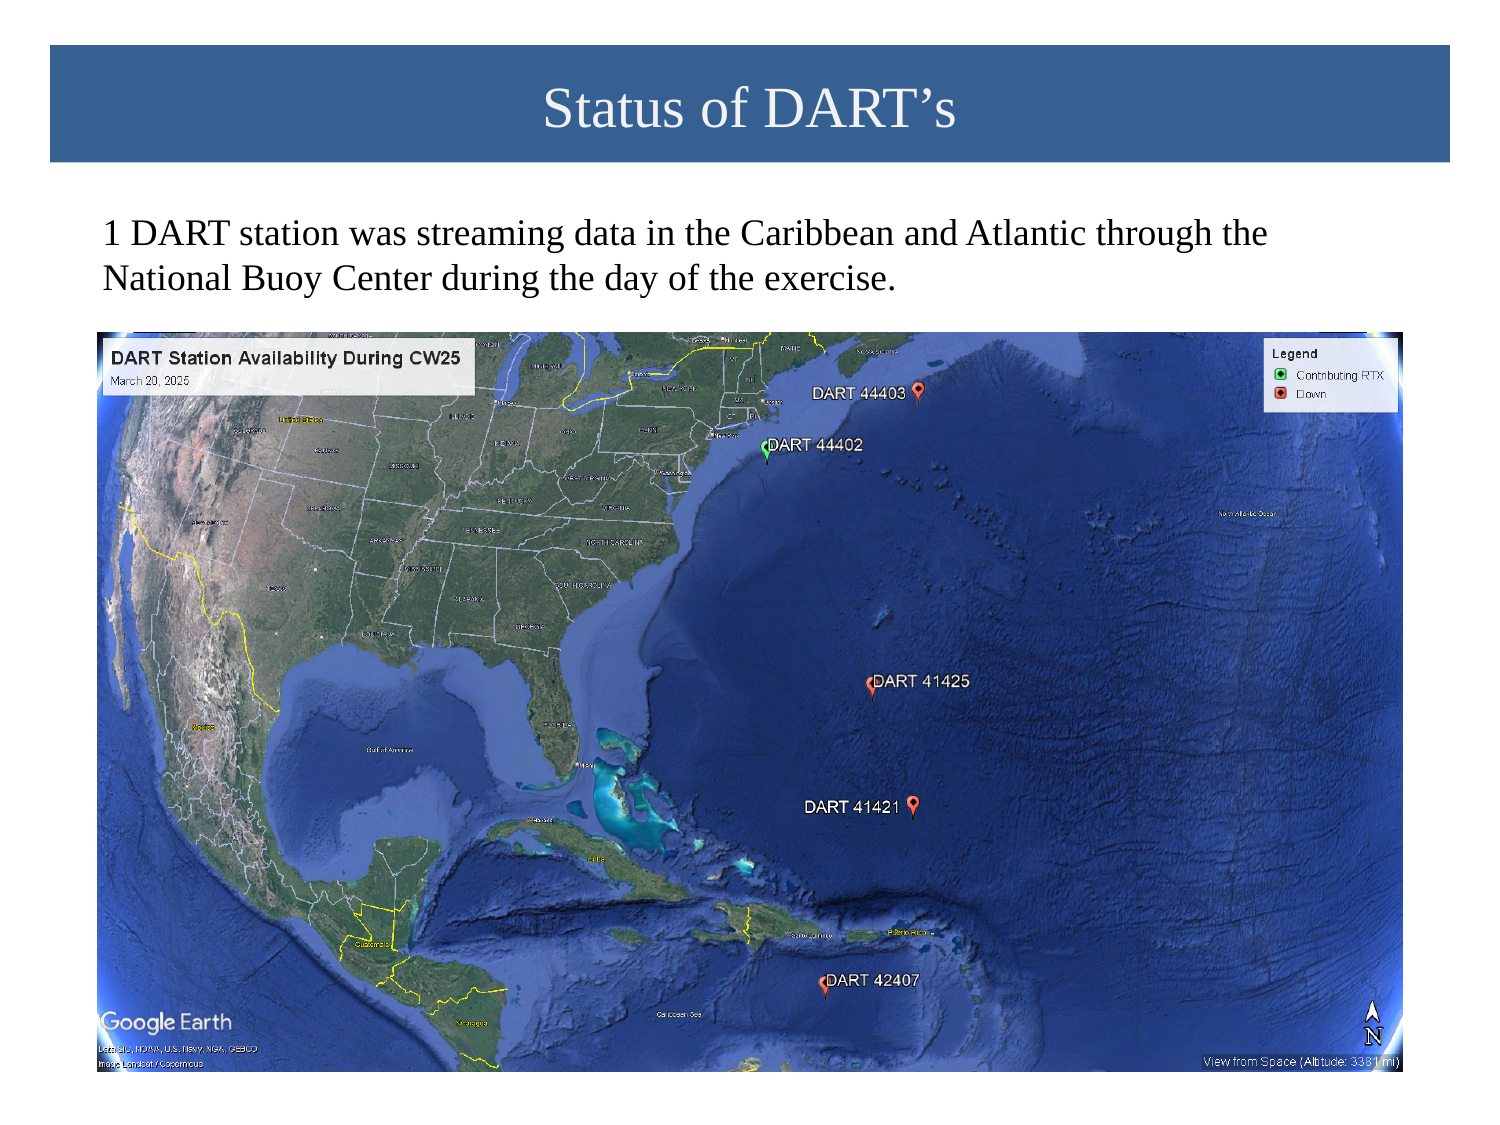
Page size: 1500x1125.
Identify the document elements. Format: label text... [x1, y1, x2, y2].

title Status of DART’s [50, 45, 1450, 163]
picture [97, 332, 1403, 1073]
text_box 1 DART station was streaming data in the Caribbean and Atlantic through the National Buoy Center during the day of the exercise. [87, 199, 1413, 305]
